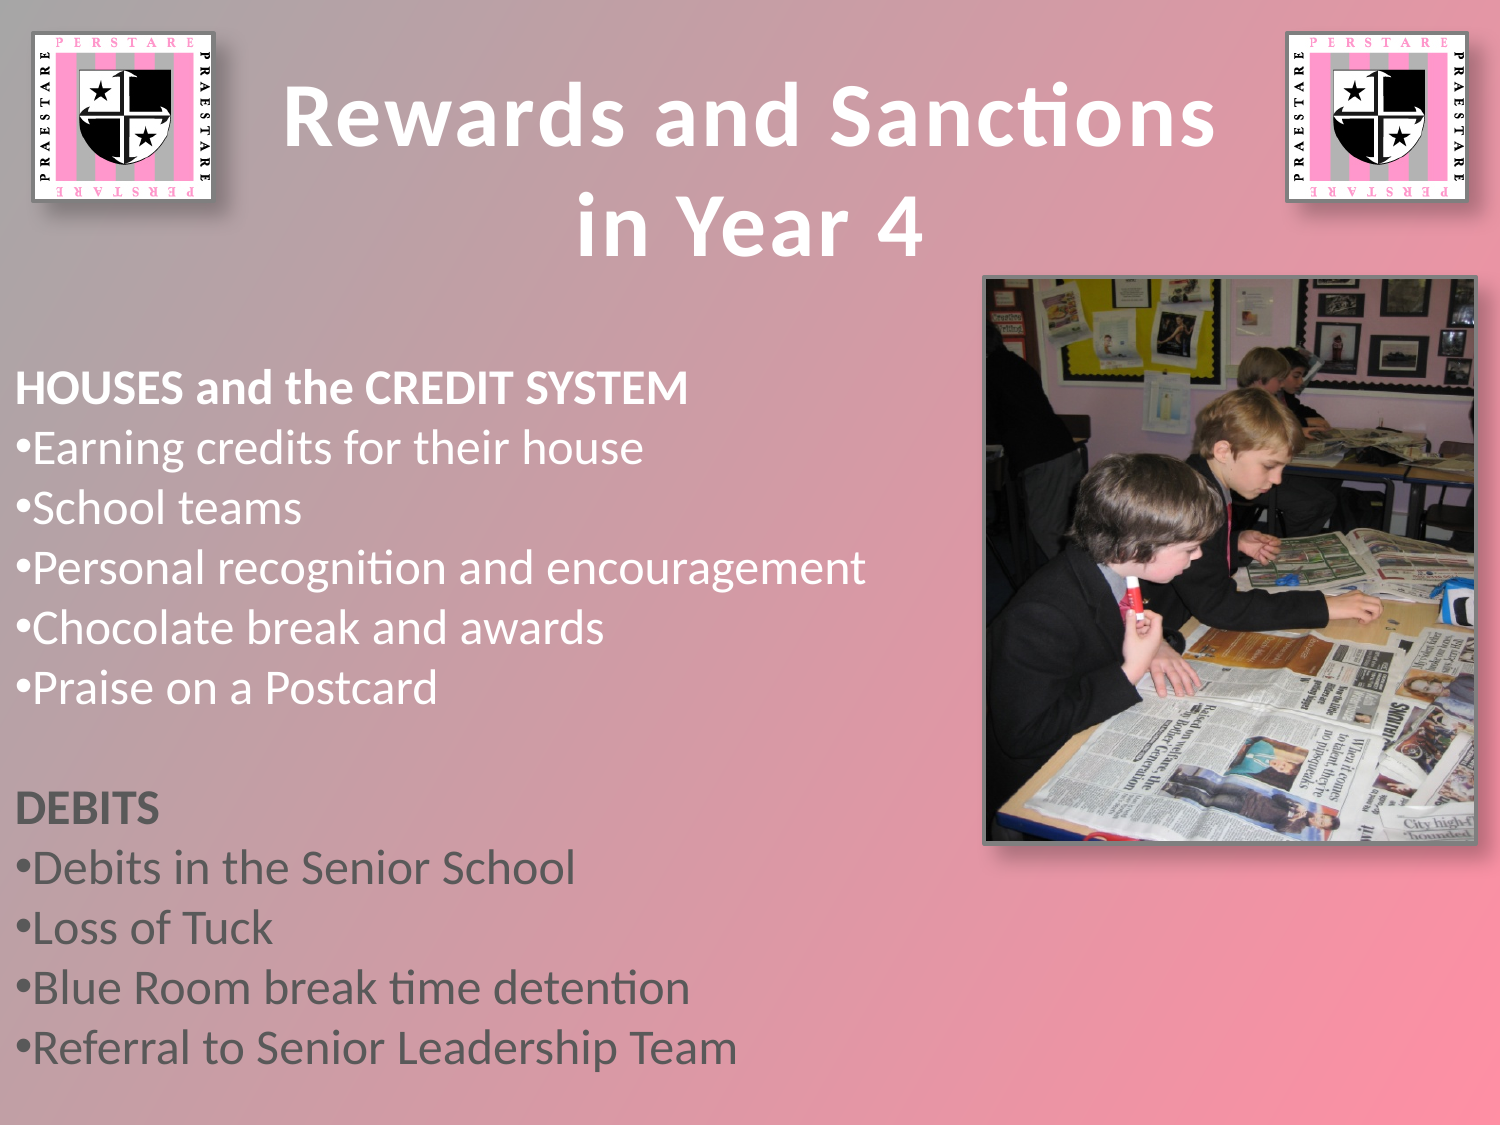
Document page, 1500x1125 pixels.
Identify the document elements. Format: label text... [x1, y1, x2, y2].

picture [1288, 34, 1466, 200]
text_box Rewards and Sanctions in Year 4 [210, 47, 1289, 283]
picture [34, 34, 212, 200]
text_box HOUSES and the CREDIT SYSTEM Earning credits for their house School teams Personal recognition and encouragement Chocolate break and awards Praise on a Postcard DEBITS Debits in the Senior School Loss of Tuck Blue Room break time detention Referral to Senior Leadership Team [0, 287, 1470, 1083]
picture [985, 278, 1474, 842]
